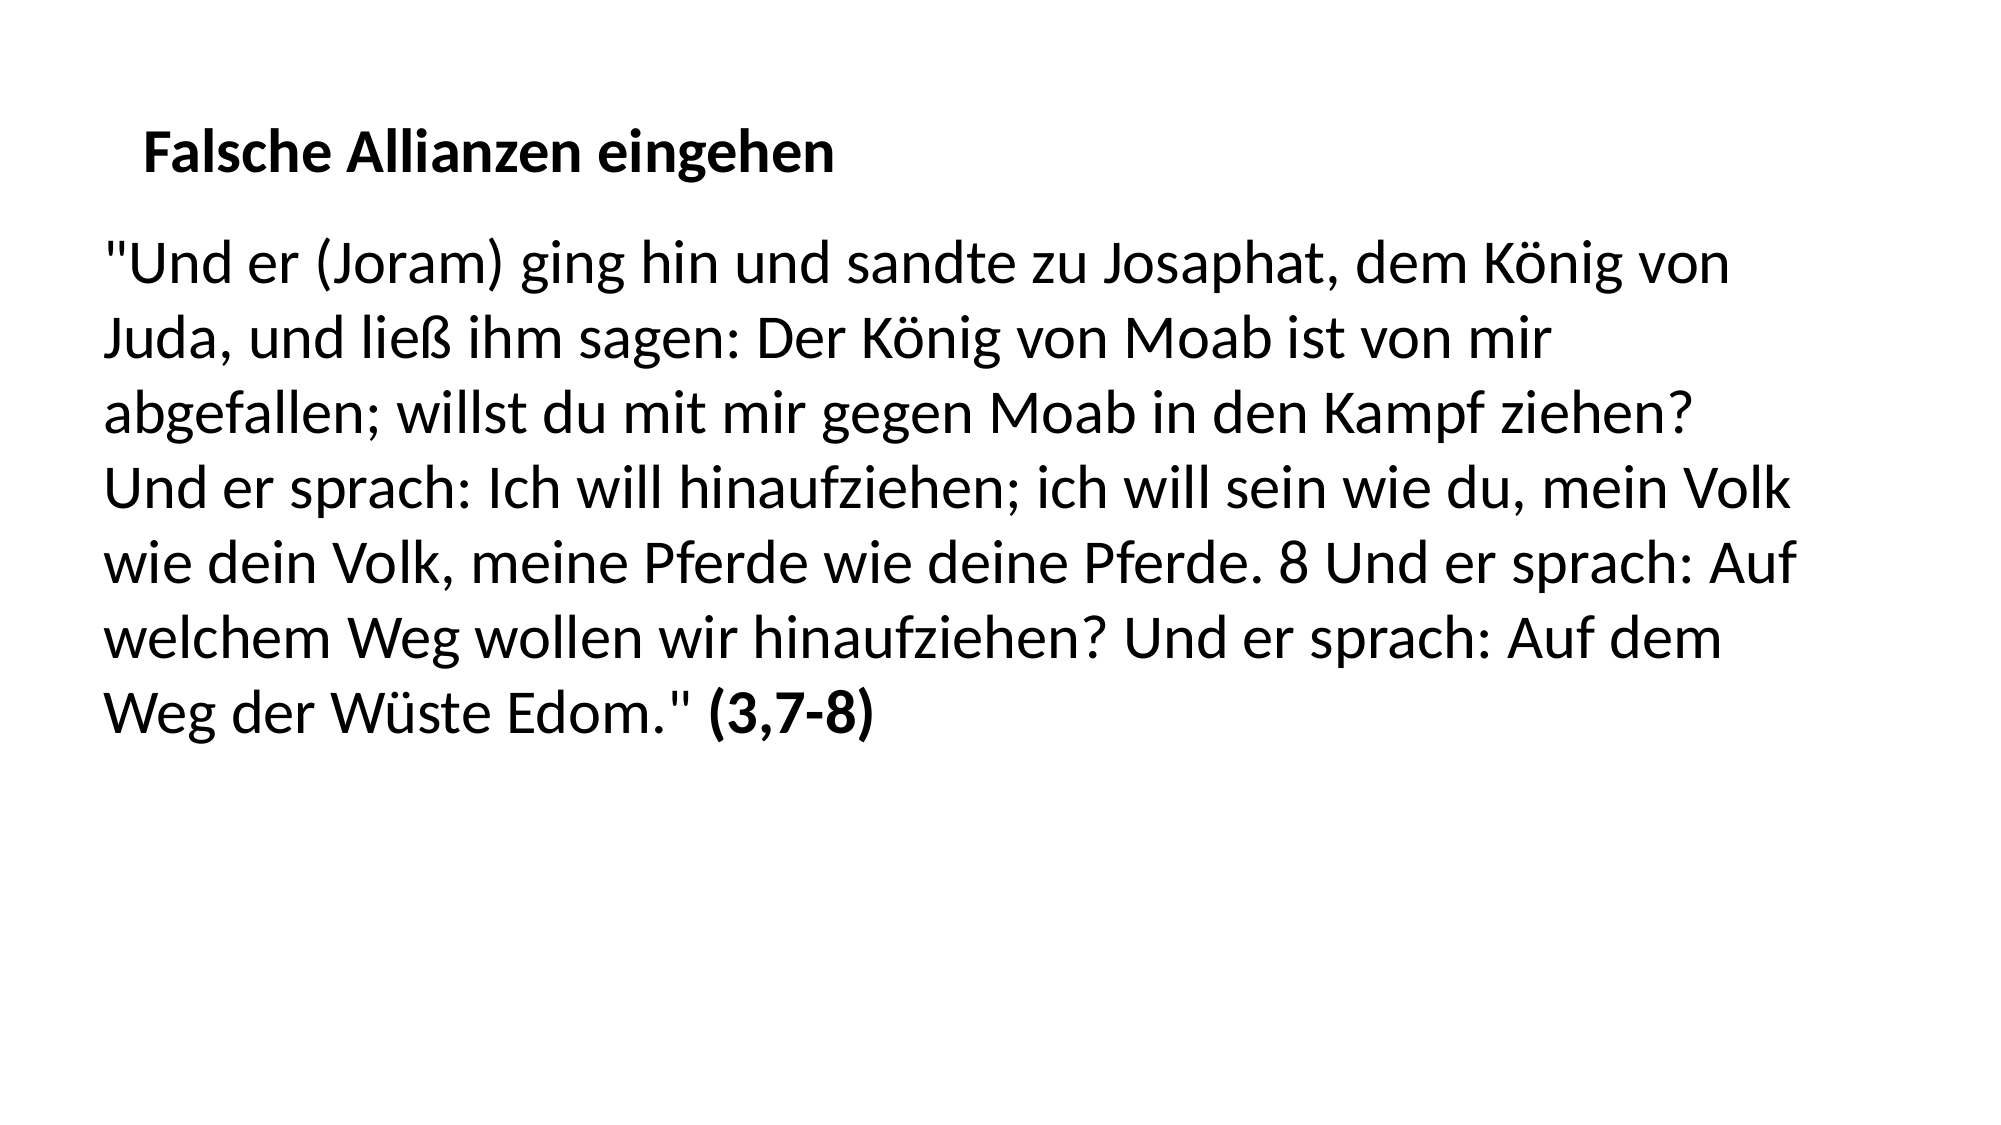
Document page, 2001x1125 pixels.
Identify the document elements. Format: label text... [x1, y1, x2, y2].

text_box Falsche Allianzen eingehen [128, 97, 957, 193]
text_box "Und er (Joram) ging hin und sandte zu Josaphat, dem König von Juda, und ließ ihm sagen: Der König von Moab ist von mir abgefallen; willst du mit mir gegen Moab in den Kampf ziehen? Und er sprach: Ich will hinaufziehen; ich will sein wie du, mein Volk wie dein Volk, meine Pferde wie deine Pferde. 8 Und er sprach: Auf welchem Weg wollen wir hinaufziehen? Und er sprach: Auf dem Weg der Wüste Edom." (3,7-8) [88, 213, 1816, 753]
